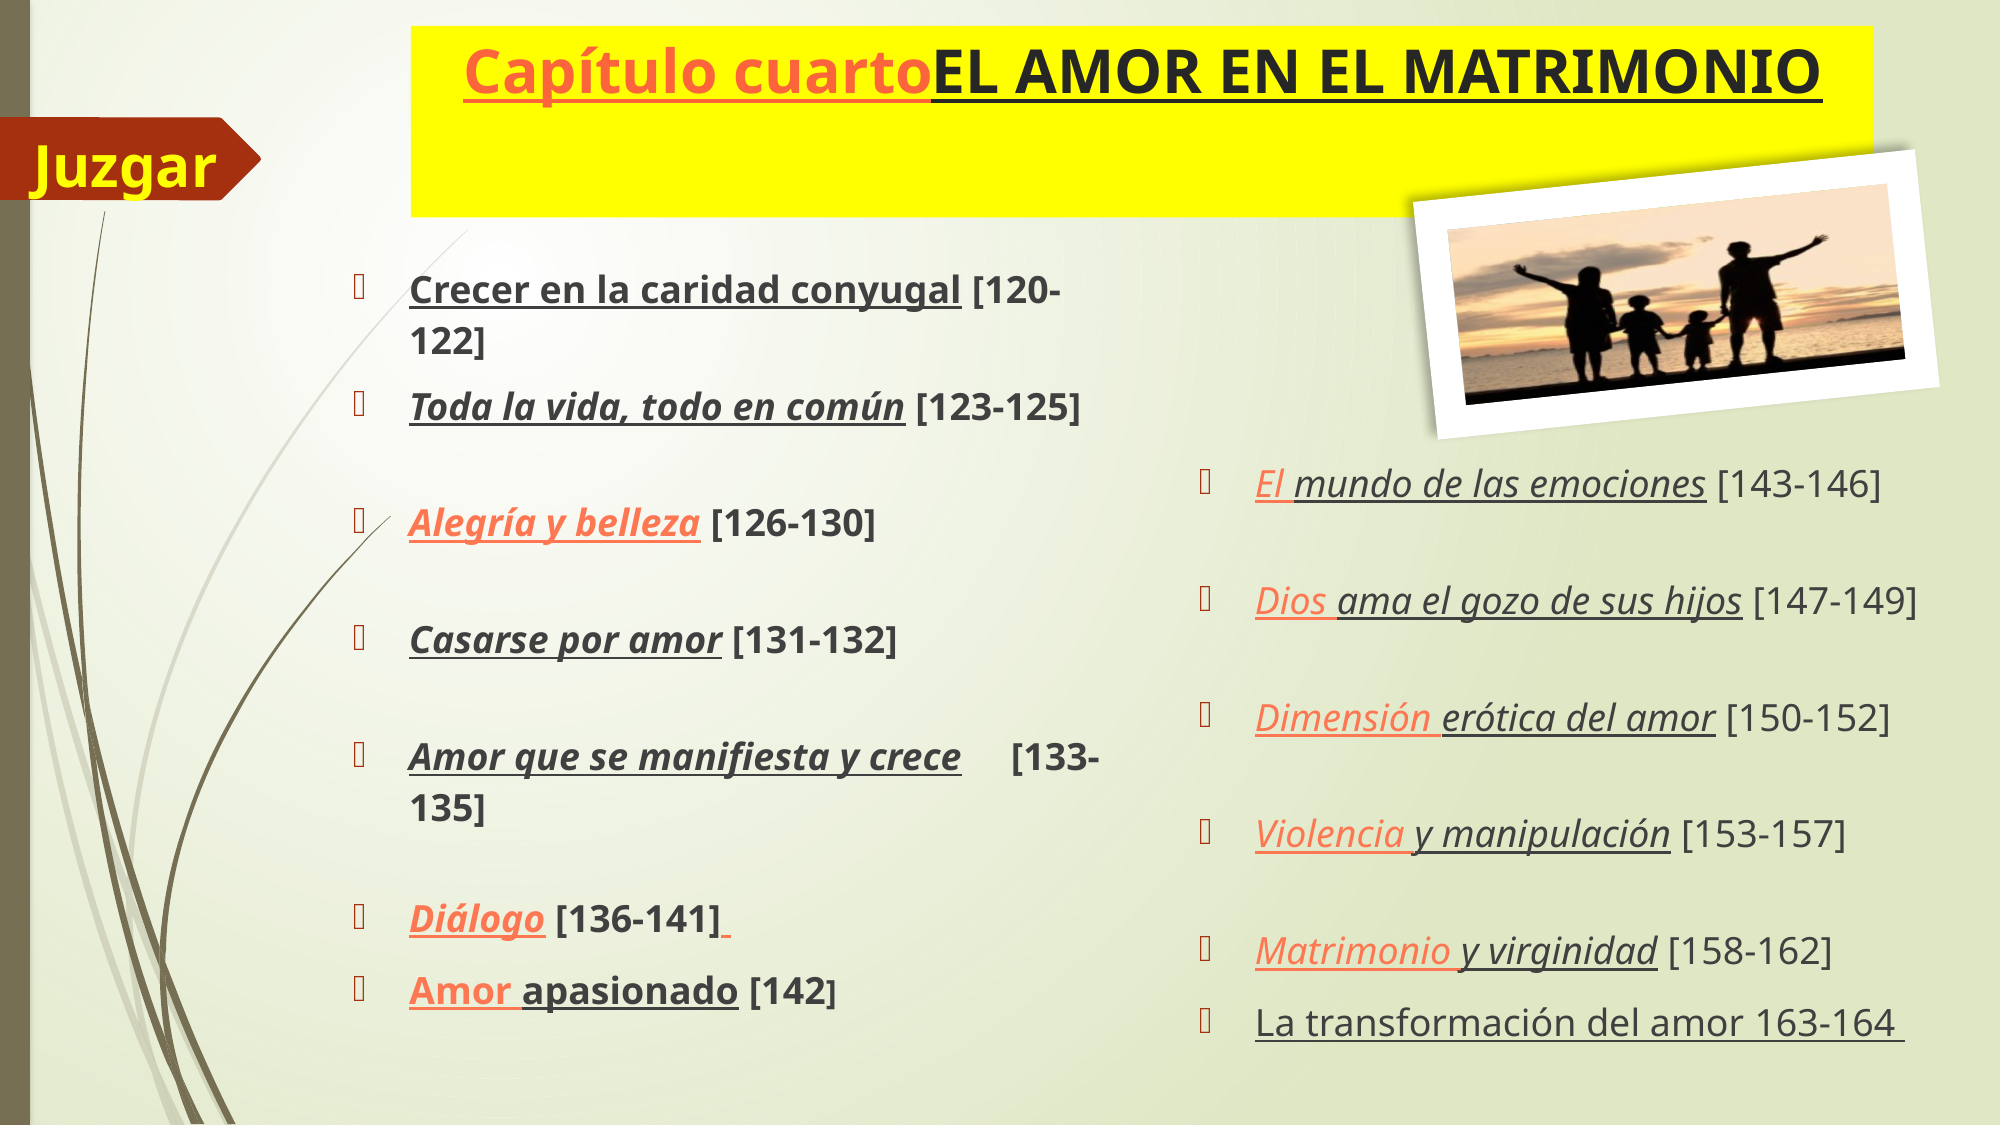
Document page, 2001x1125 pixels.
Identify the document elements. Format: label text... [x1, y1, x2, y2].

picture [1448, 184, 1905, 405]
title Capítulo cuarto EL AMOR EN EL MATRIMONIO [410, 25, 1873, 218]
list Crecer en la caridad conyugal [120-122] Toda la vida, todo en común [123-125] Alegría y belleza [126-130] Casarse por amor [131-132] Amor que se manifiesta y crece [133-135] Diálogo [136-141] Amor apasionado [142] [337, 258, 1142, 878]
text_box Juzgar [18, 121, 249, 207]
list El mundo de las emociones [143-146] Dios ama el gozo de sus hijos [147-149] Dimensión erótica del amor [150-152] Violencia y manipulación [153-157] Matrimonio y virginidad [158-162] La transformación del amor 163-164 [1183, 452, 1959, 1072]
